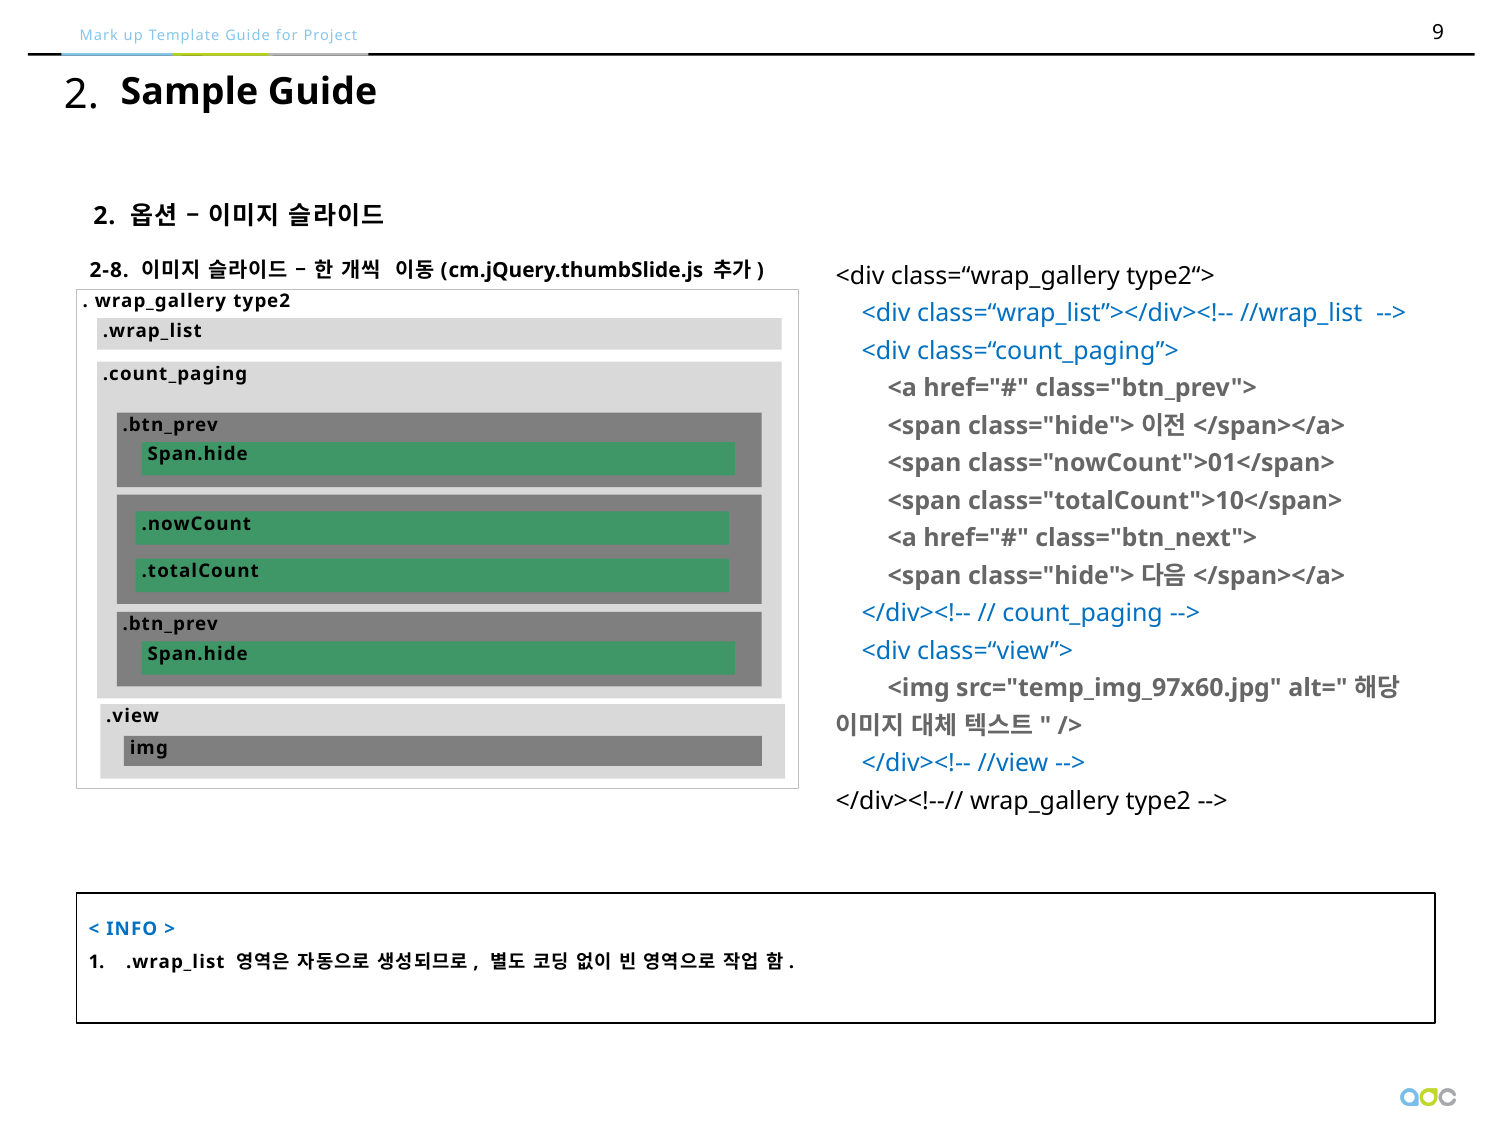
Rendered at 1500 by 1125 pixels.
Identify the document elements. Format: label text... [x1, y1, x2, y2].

text_box [115, 493, 764, 606]
text_box . wrap_gallery type2 [76, 289, 799, 789]
text_box .btn_prev [115, 610, 764, 688]
text_box Span.hide [140, 639, 737, 677]
text_box < INFO > .wrap_list 영역은 자동으로 생성되므로, 별도 코딩 없이 빈 영역으로 작업 함. [75, 891, 1437, 1025]
text_box <div class=“wrap_gallery type2“> <div class=“wrap_list”></div><!-- //wrap_list --> <div class=“count_paging”> <a href="#" class="btn_prev"> <span class="hide">이전</span></a> <span class="nowCount">01</span> <span class="totalCount">10</span> <a href="#" class="btn_next"> <span class="hide">다음</span></a> </div><!-- // count_paging --> <div class=“view”> <img src="temp_img_97x60.jpg" alt="해당 이미지 대체 텍스트" /> </div><!-- //view --> </div><!--// wrap_gallery type2 --> [820, 244, 1459, 822]
text_box .nowCount [134, 509, 731, 547]
text_box .btn_prev [115, 410, 764, 489]
text_box img [122, 734, 764, 768]
text_box .view [98, 702, 787, 781]
text_box .count_paging [95, 360, 784, 700]
text_box 2. [40, 59, 123, 125]
text_box Span.hide [140, 440, 737, 477]
text_box .wrap_list [95, 316, 784, 352]
text_box 2. 옵션 – 이미지 슬라이드 [87, 184, 393, 230]
text_box .totalCount [134, 557, 731, 594]
text_box 2-8. 이미지 슬라이드 – 한 개씩 이동(cm.jQuery.thumbSlide.js 추가) [83, 244, 764, 282]
text_box Sample Guide [105, 59, 798, 120]
picture [1328, 1056, 1475, 1106]
